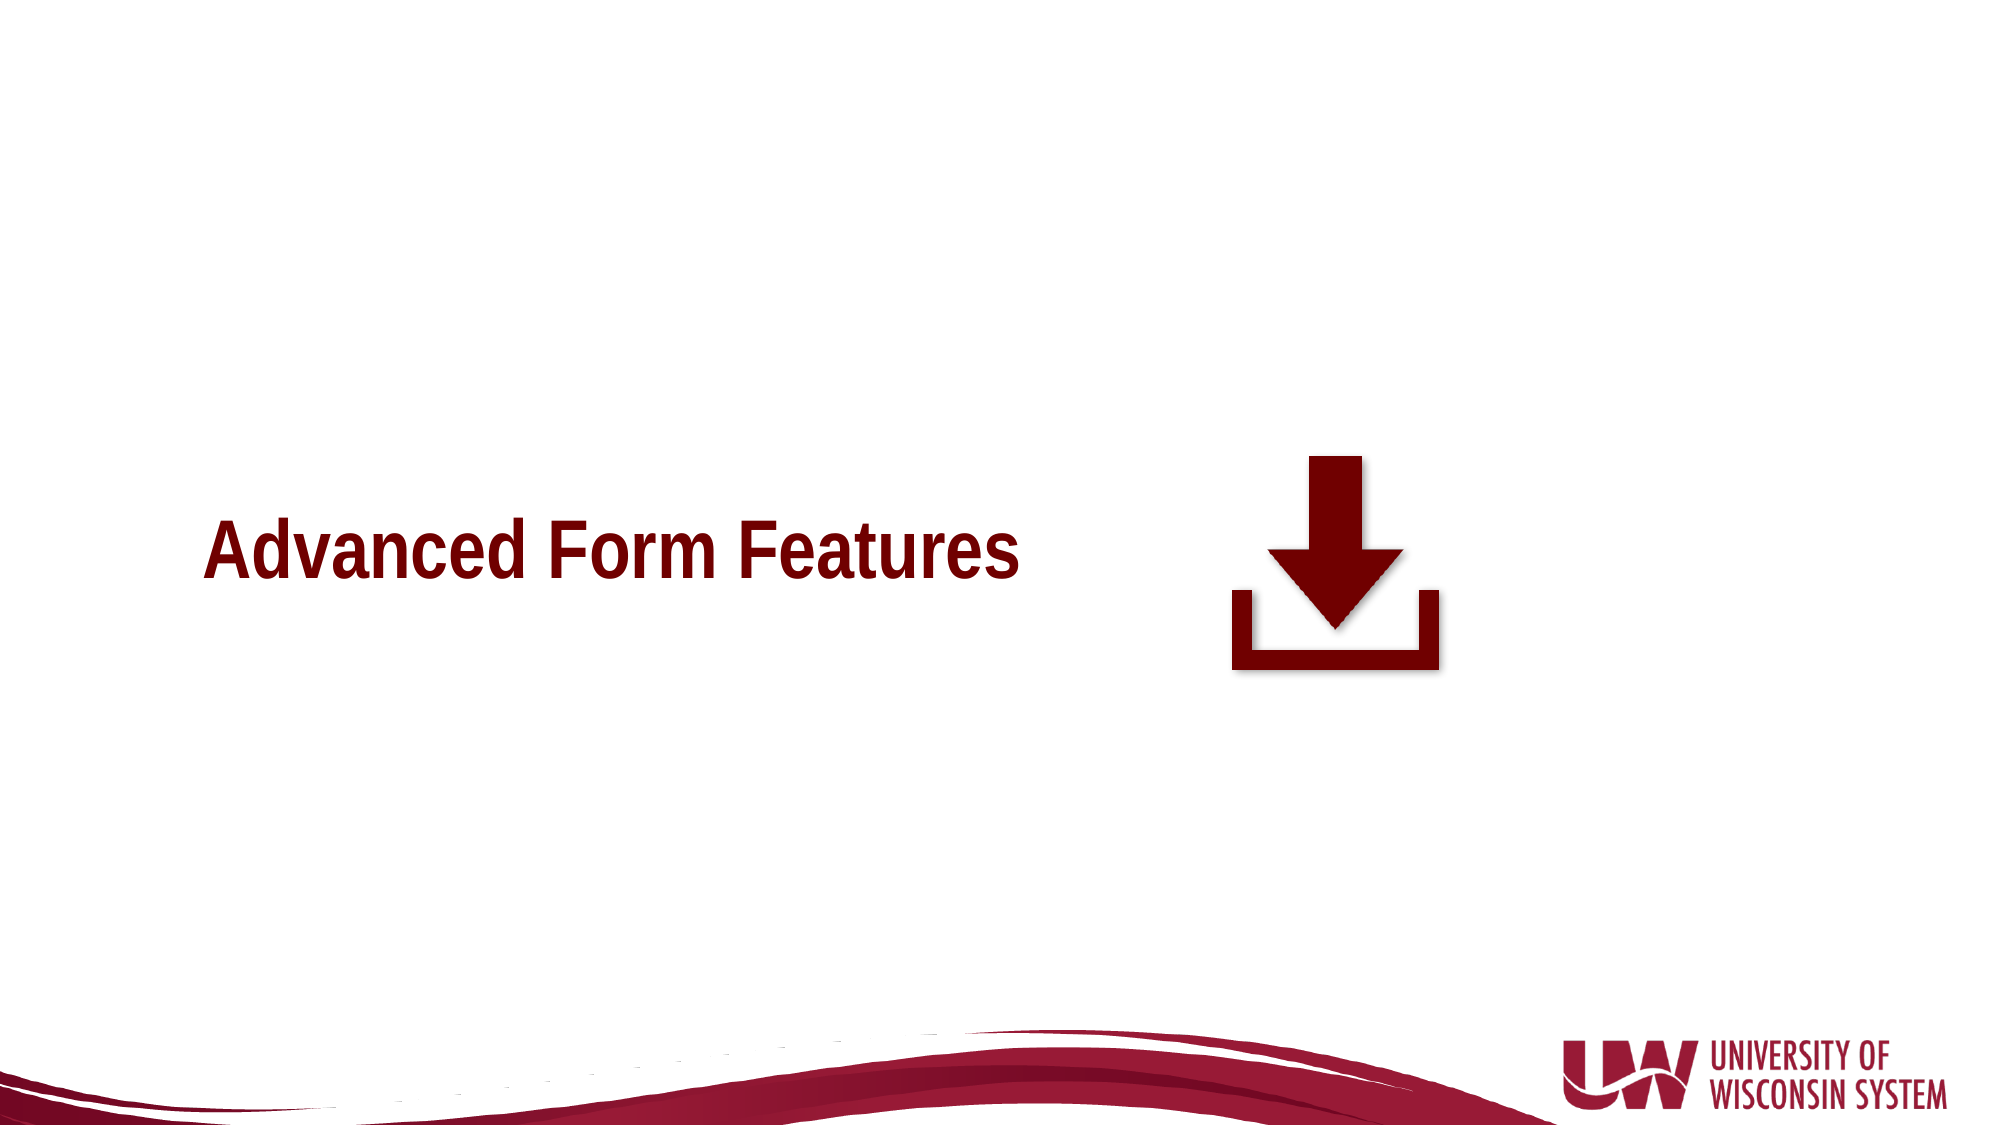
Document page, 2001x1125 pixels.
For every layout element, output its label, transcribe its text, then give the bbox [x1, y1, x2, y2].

picture [0, 988, 1967, 1125]
picture [1174, 402, 1496, 723]
text_box Advanced Form Features [187, 487, 1169, 613]
